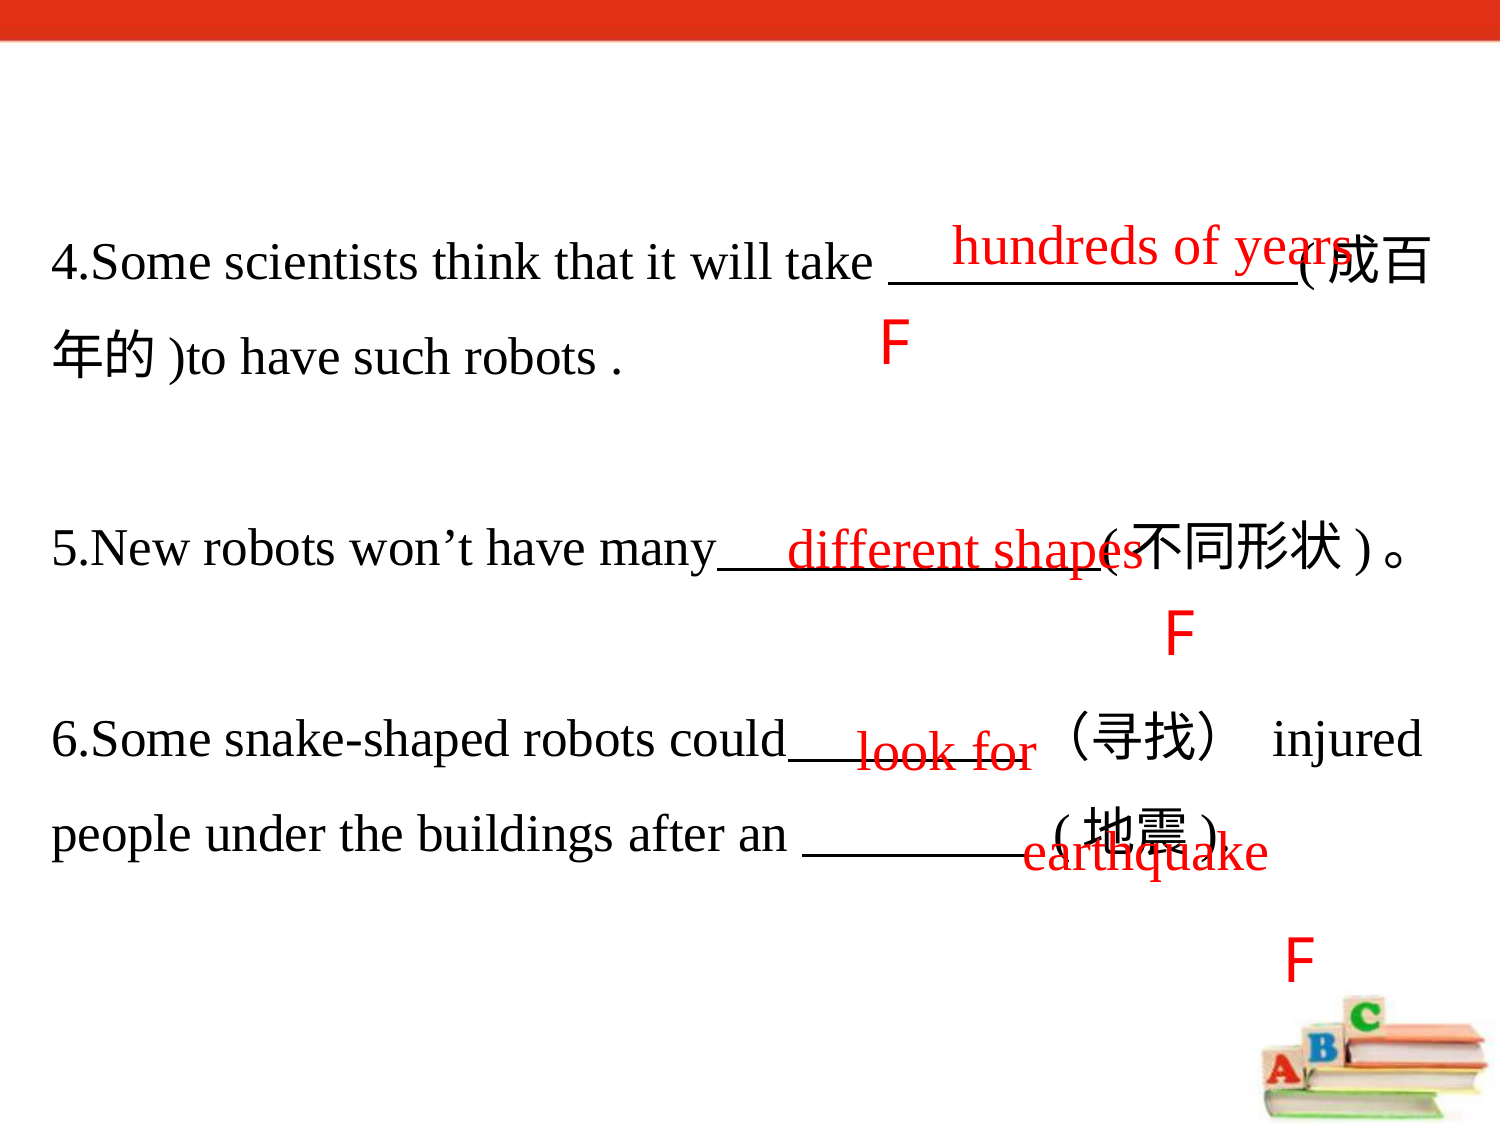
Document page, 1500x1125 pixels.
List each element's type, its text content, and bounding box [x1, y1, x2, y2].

text_box hundreds of years [938, 201, 1415, 284]
text_box 4.Some scientists think that it will take (成百年的)to have such robots . 5.New robots won’t have many (不同形状)。 6.Some snake-shaped robots could （寻找） injured people under the buildings after an (地震). [36, 187, 1482, 984]
text_box different shapes [772, 505, 1354, 588]
text_box F [846, 294, 1228, 384]
text_box earthquake [1007, 807, 1346, 890]
text_box look for [841, 706, 1135, 789]
picture [0, 0, 1500, 1125]
text_box F [1267, 912, 1377, 1003]
text_box F [1131, 585, 1323, 676]
